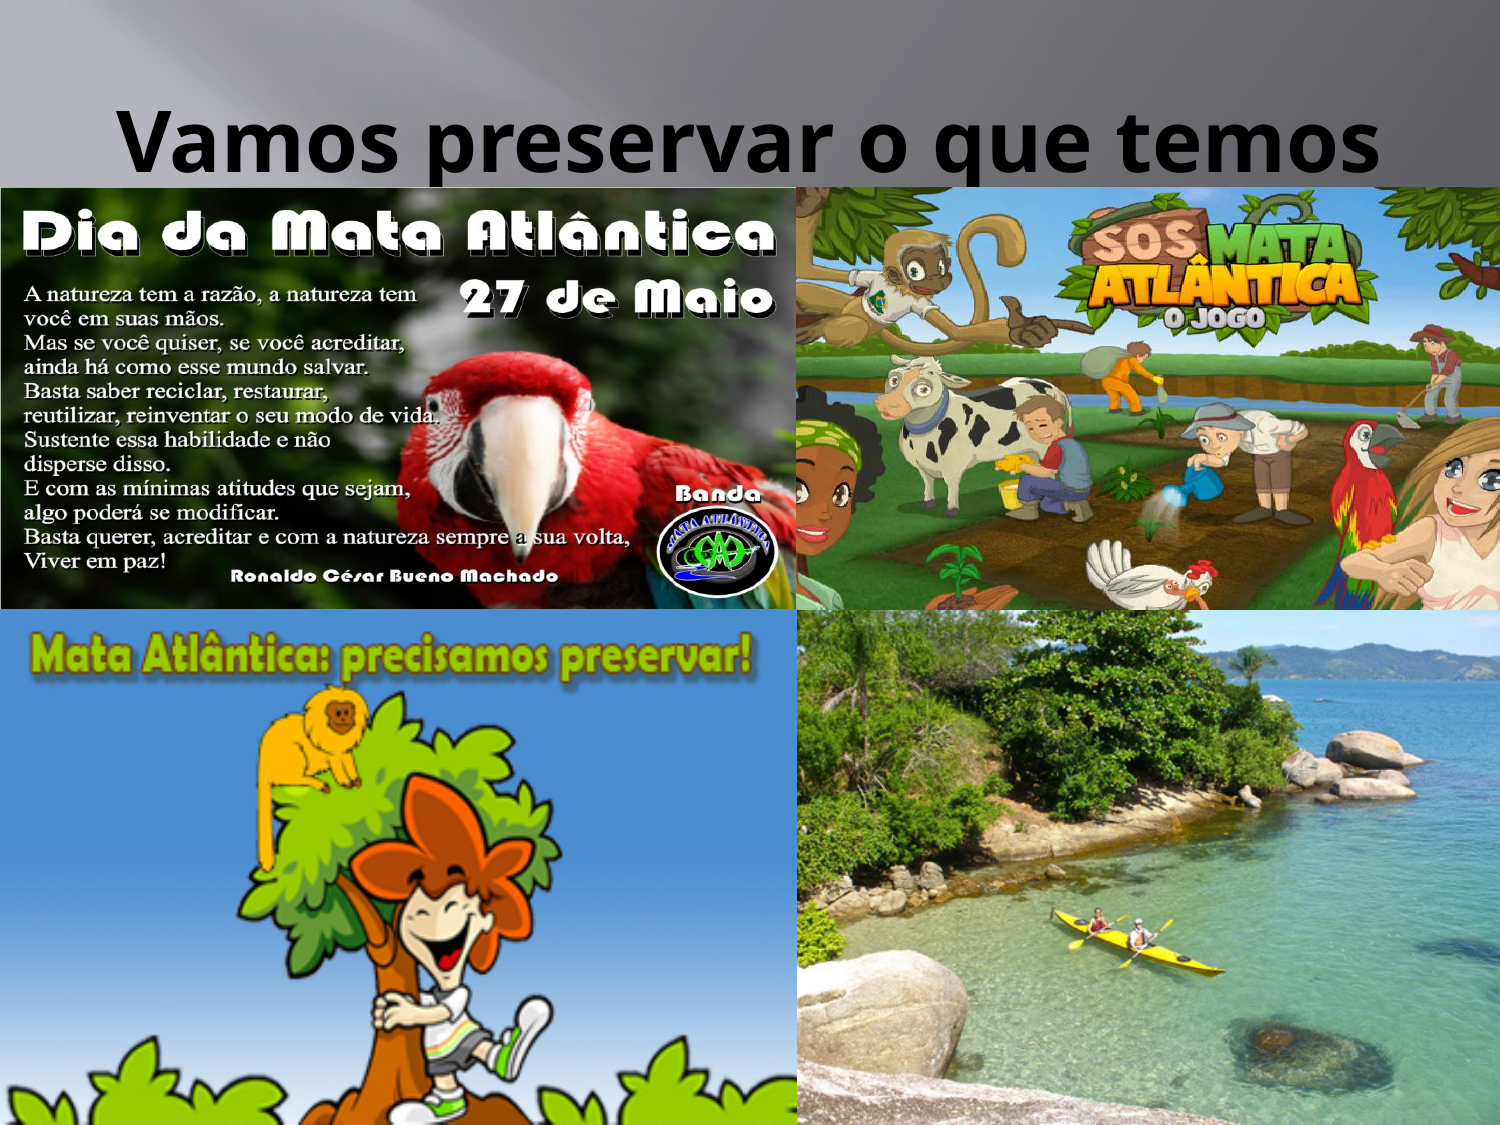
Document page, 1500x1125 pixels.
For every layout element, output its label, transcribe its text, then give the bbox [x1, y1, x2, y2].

title Vamos preservar o que temos [75, 45, 1425, 187]
picture [0, 187, 1500, 1125]
